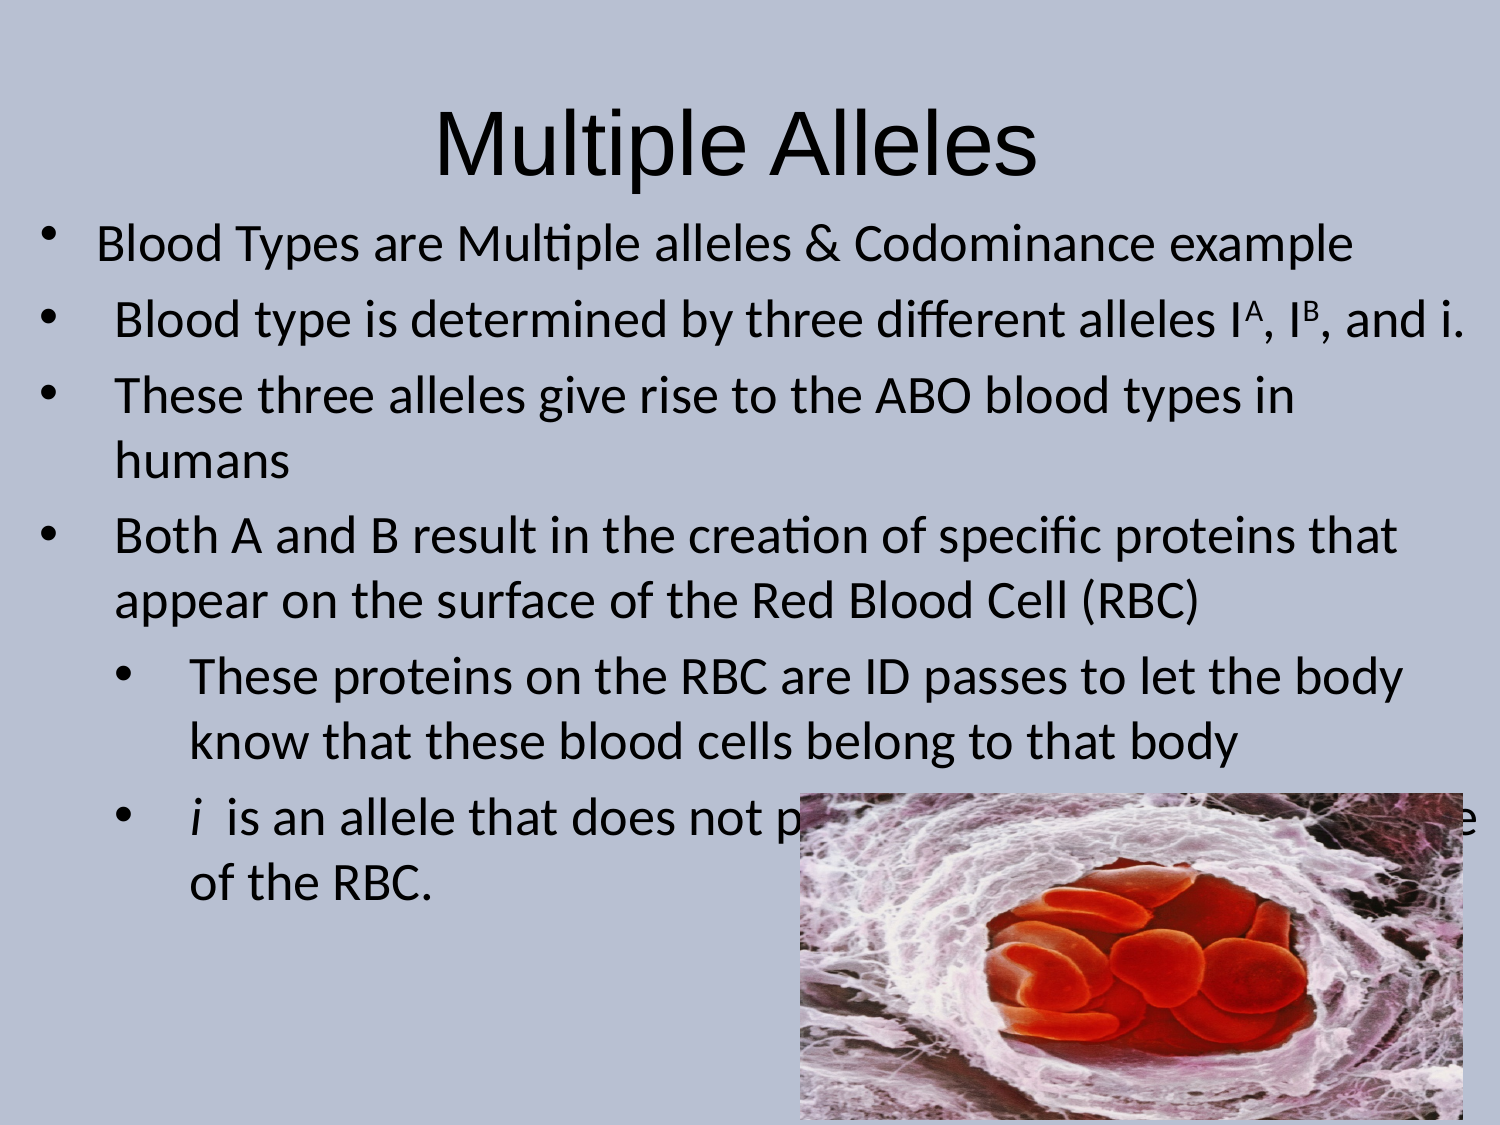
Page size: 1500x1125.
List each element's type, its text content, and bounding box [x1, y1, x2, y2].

picture [799, 793, 1463, 1120]
title Multiple Alleles [75, 45, 1425, 200]
list Blood Types are Multiple alleles & Codominance example Blood type is determined by three different alleles IA, IB, and i. These three alleles give rise to the ABO blood types in humans Both A and B result in the creation of specific proteins that appear on the surface of the Red Blood Cell (RBC) These proteins on the RBC are ID passes to let the body know that these blood cells belong to that body i is an allele that does not produce proteins on the surface of the RBC. [24, 200, 1500, 1005]
